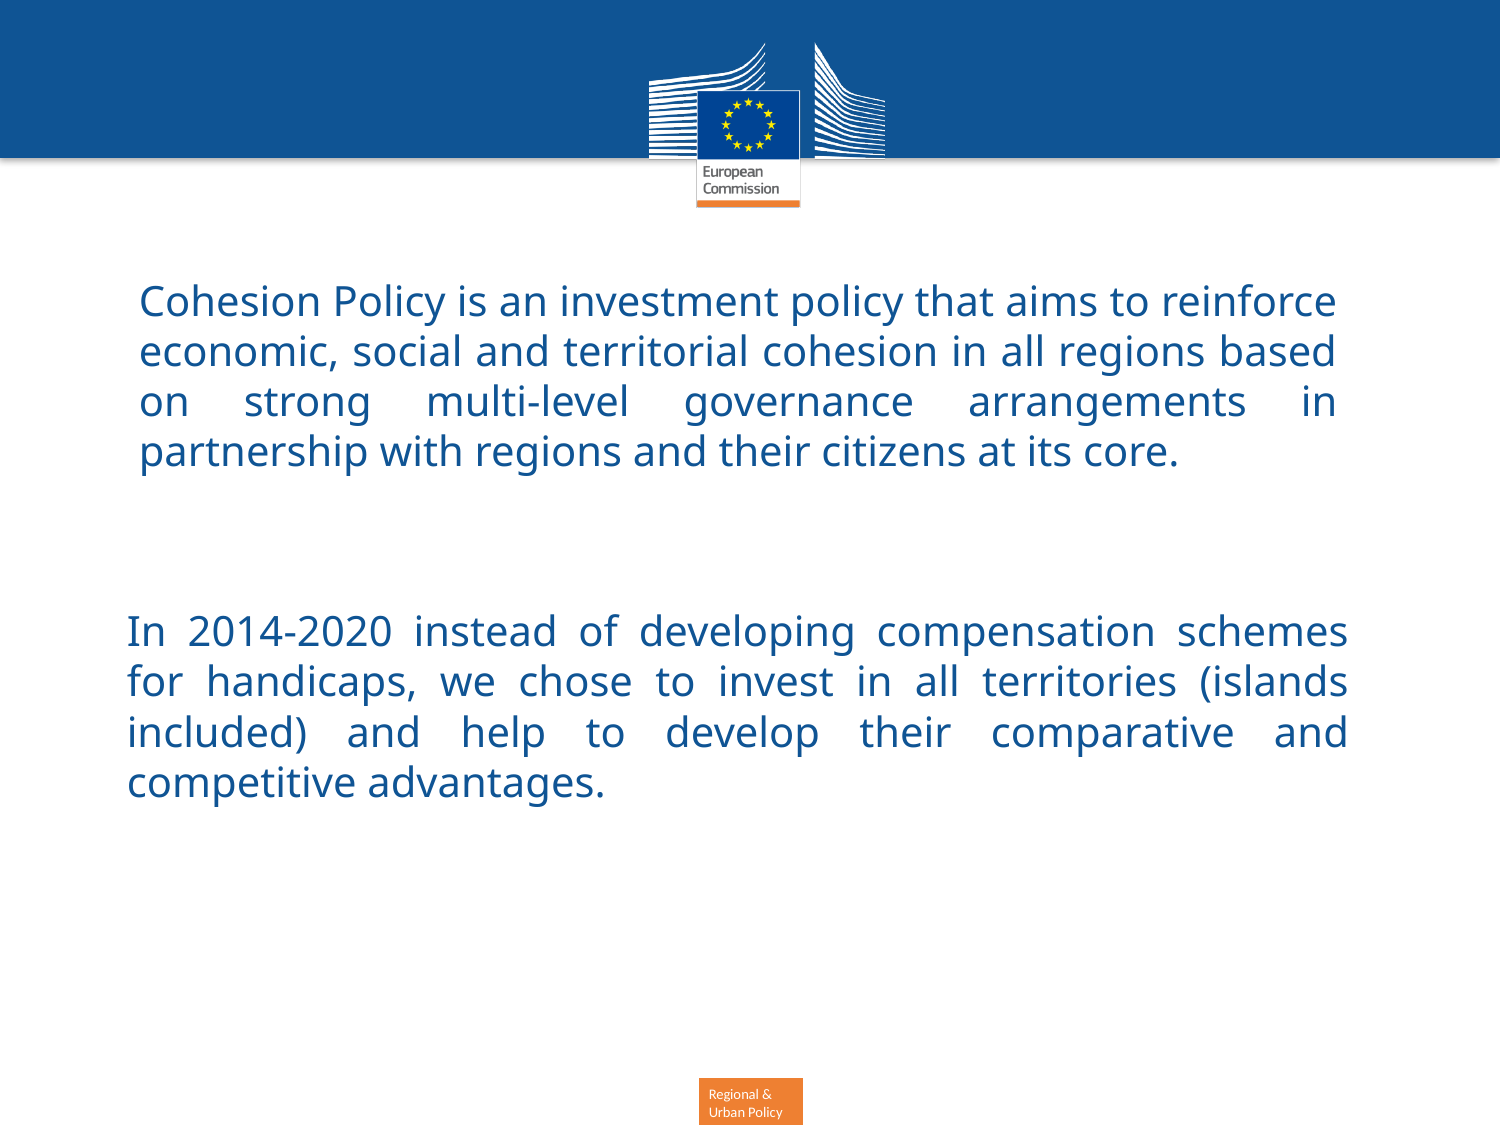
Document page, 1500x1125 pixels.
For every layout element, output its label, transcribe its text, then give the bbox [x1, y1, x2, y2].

picture [649, 42, 885, 208]
text_box In 2014-2020 instead of developing compensation schemes for handicaps, we chose to invest in all territories (islands included) and help to develop their comparative and competitive advantages. [112, 597, 1365, 813]
text_box Cohesion Policy is an investment policy that aims to reinforce economic, social and territorial cohesion in all regions based on strong multi-level governance arrangements in partnership with regions and their citizens at its core. [123, 267, 1353, 482]
